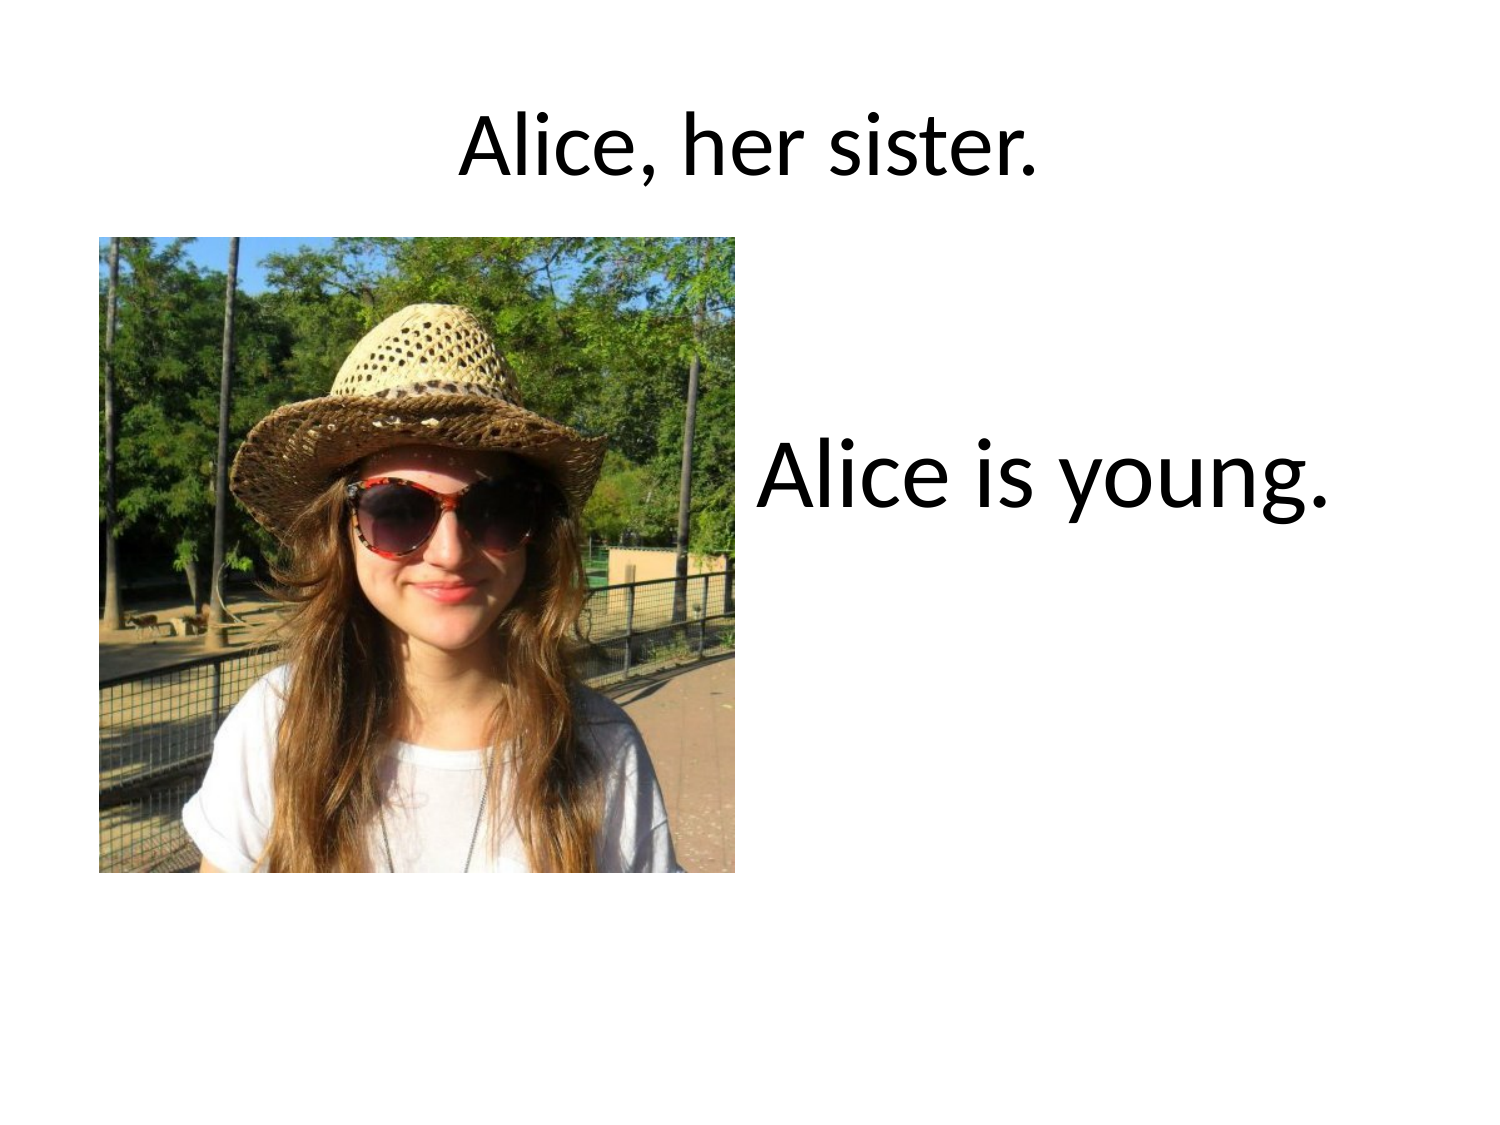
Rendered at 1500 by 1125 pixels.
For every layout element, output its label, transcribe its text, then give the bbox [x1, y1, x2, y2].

picture [99, 237, 735, 873]
text_box Alice, her sister. [75, 45, 1425, 233]
text_box Alice is young. [741, 399, 1497, 535]
